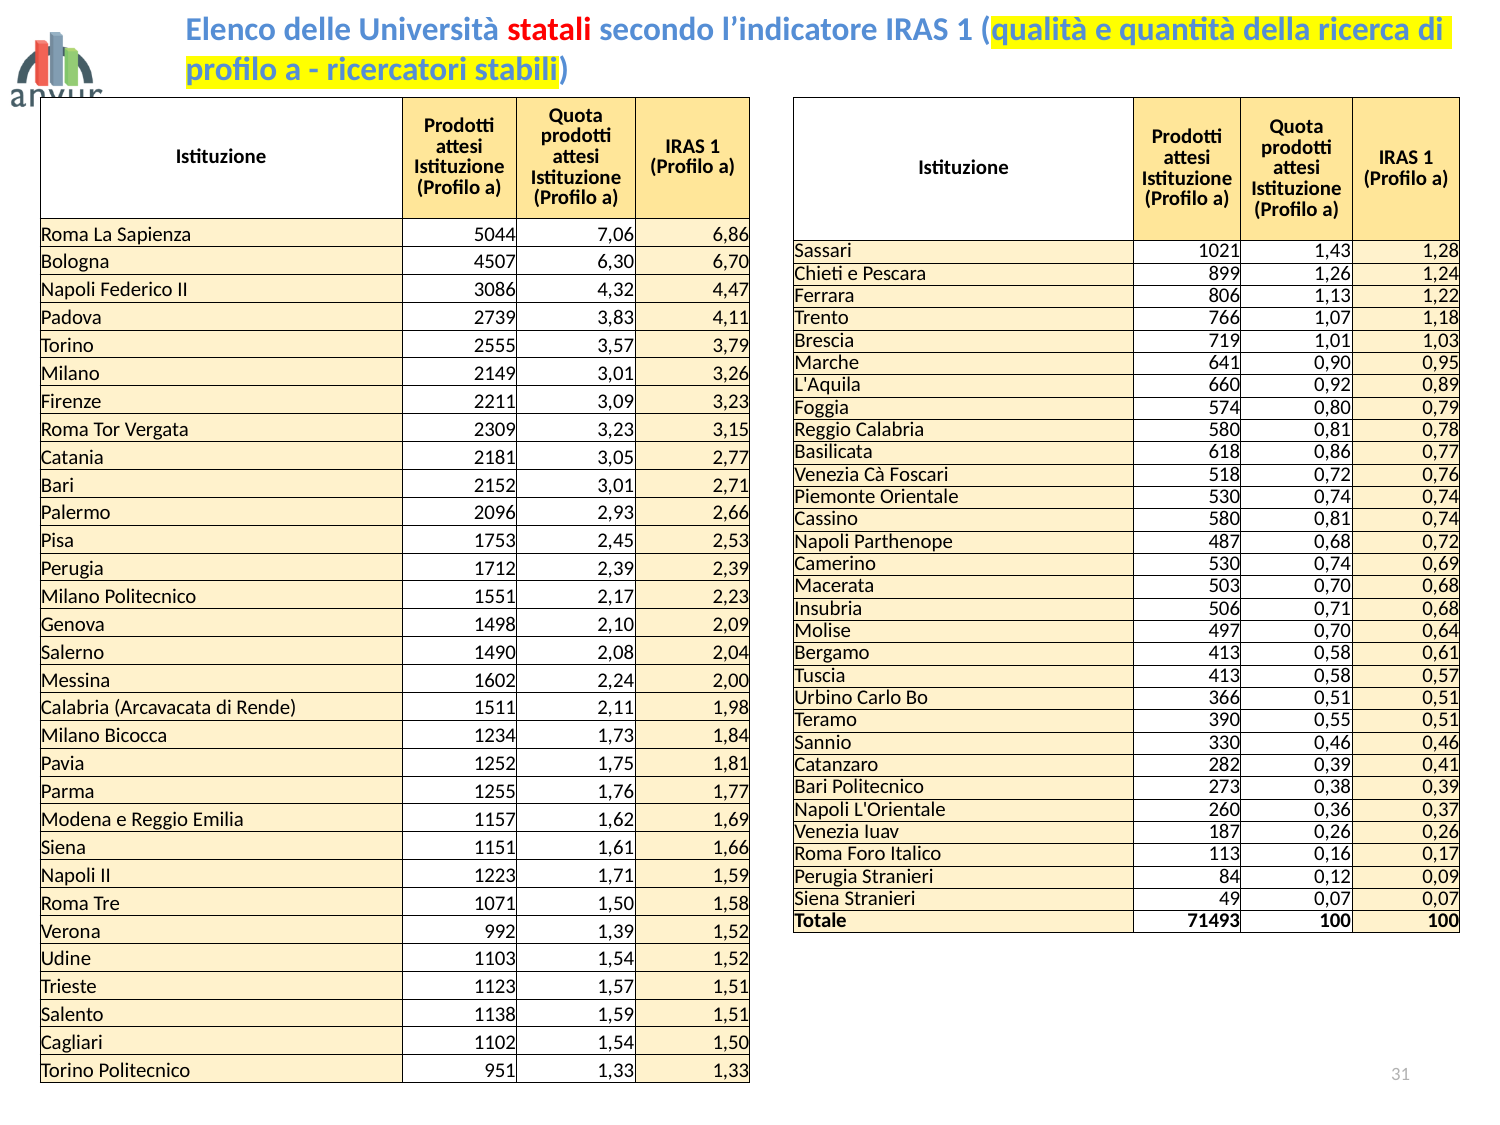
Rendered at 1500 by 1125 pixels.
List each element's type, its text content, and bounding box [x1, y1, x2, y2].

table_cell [1134, 800, 1240, 821]
table_cell 6,30 [517, 247, 635, 274]
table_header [794, 130, 1133, 240]
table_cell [794, 621, 1133, 642]
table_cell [403, 721, 516, 748]
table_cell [1134, 688, 1240, 709]
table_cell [1241, 666, 1352, 687]
table_cell 3,79 [636, 331, 749, 357]
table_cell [517, 749, 635, 776]
slide_number 31 [1074, 1042, 1425, 1103]
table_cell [794, 487, 1133, 508]
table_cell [1134, 420, 1240, 441]
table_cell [1241, 800, 1352, 821]
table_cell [403, 804, 516, 831]
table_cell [1241, 755, 1352, 776]
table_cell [517, 777, 635, 803]
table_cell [1353, 733, 1459, 754]
table_cell 2,66 [636, 498, 749, 525]
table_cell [636, 777, 749, 803]
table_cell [403, 916, 516, 943]
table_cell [636, 1027, 749, 1054]
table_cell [1134, 442, 1240, 464]
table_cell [1241, 308, 1352, 330]
table_cell 2309 [403, 414, 516, 441]
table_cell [41, 1027, 402, 1054]
table_cell 2,77 [636, 442, 749, 469]
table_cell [636, 609, 749, 636]
table_cell 3,23 [636, 386, 749, 413]
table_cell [41, 916, 402, 943]
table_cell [1353, 800, 1459, 821]
table_cell Milano Politecnico [41, 581, 402, 608]
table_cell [1134, 375, 1240, 397]
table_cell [1241, 710, 1352, 732]
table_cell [636, 944, 749, 971]
table_cell 2,93 [517, 498, 635, 525]
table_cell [794, 911, 1133, 932]
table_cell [1241, 487, 1352, 508]
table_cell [794, 264, 1133, 285]
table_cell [403, 637, 516, 664]
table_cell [794, 733, 1133, 754]
table_cell 2739 [403, 303, 516, 330]
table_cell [1241, 264, 1352, 285]
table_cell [403, 693, 516, 720]
table_cell 3,26 [636, 358, 749, 385]
table_cell 4,32 [517, 275, 635, 302]
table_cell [517, 665, 635, 692]
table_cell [517, 832, 635, 859]
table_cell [1241, 889, 1352, 910]
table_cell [1353, 889, 1459, 910]
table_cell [1353, 688, 1459, 709]
table_cell 1753 [403, 526, 516, 553]
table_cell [1241, 241, 1352, 263]
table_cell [517, 916, 635, 943]
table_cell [794, 241, 1133, 263]
table_cell 6,86 [636, 219, 749, 246]
table_cell 2,45 [517, 526, 635, 553]
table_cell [1241, 442, 1352, 464]
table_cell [1134, 576, 1240, 598]
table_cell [1353, 442, 1459, 464]
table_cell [1353, 599, 1459, 620]
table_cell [1241, 599, 1352, 620]
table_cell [517, 972, 635, 999]
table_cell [517, 721, 635, 748]
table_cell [1134, 643, 1240, 665]
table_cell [1353, 822, 1459, 843]
table_cell Roma Tor Vergata [41, 414, 402, 441]
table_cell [1241, 777, 1352, 799]
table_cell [1241, 688, 1352, 709]
table_cell 2,39 [636, 554, 749, 580]
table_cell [636, 665, 749, 692]
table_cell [1353, 331, 1459, 352]
table_cell 1712 [403, 554, 516, 580]
table_header IRAS 1 (Profilo a) [636, 130, 749, 218]
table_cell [1134, 487, 1240, 508]
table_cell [1134, 509, 1240, 531]
table_cell 4,11 [636, 303, 749, 330]
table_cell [794, 800, 1133, 821]
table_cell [1134, 241, 1240, 263]
table_cell 2,71 [636, 470, 749, 497]
table_cell 2211 [403, 386, 516, 413]
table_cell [794, 331, 1133, 352]
table_cell 4,47 [636, 275, 749, 302]
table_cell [1353, 643, 1459, 665]
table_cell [41, 804, 402, 831]
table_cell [517, 1027, 635, 1054]
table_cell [1241, 554, 1352, 575]
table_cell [1134, 331, 1240, 352]
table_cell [403, 860, 516, 887]
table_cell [1134, 822, 1240, 843]
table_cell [41, 972, 402, 999]
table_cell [1134, 353, 1240, 374]
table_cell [794, 599, 1133, 620]
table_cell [1134, 599, 1240, 620]
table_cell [1353, 509, 1459, 531]
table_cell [1241, 509, 1352, 531]
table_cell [1241, 353, 1352, 374]
table_cell 4507 [403, 247, 516, 274]
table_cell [1134, 308, 1240, 330]
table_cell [403, 888, 516, 915]
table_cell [403, 1055, 516, 1082]
table_cell 2149 [403, 358, 516, 385]
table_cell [1134, 398, 1240, 419]
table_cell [794, 822, 1133, 843]
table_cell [1353, 308, 1459, 330]
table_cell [1353, 911, 1459, 932]
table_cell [1353, 867, 1459, 888]
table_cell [794, 375, 1133, 397]
picture [5, 32, 107, 114]
table_cell 2,23 [636, 581, 749, 608]
table_cell 3,15 [636, 414, 749, 441]
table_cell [636, 1055, 749, 1082]
table_cell 3,57 [517, 331, 635, 357]
table_cell Milano [41, 358, 402, 385]
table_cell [517, 1000, 635, 1026]
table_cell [517, 637, 635, 664]
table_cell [1353, 420, 1459, 441]
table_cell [1241, 420, 1352, 441]
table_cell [1241, 911, 1352, 932]
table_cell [636, 860, 749, 887]
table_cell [1134, 777, 1240, 799]
table_cell Bologna [41, 247, 402, 274]
table_cell 3,83 [517, 303, 635, 330]
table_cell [1353, 554, 1459, 575]
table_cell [1353, 532, 1459, 553]
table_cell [41, 944, 402, 971]
table_cell 3,09 [517, 386, 635, 413]
table_cell Padova [41, 303, 402, 330]
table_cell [403, 749, 516, 776]
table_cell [403, 972, 516, 999]
table_header Prodotti attesi Istituzione (Profilo a) [403, 130, 516, 218]
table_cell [1241, 621, 1352, 642]
table_cell 2,53 [636, 526, 749, 553]
table_cell 6,70 [636, 247, 749, 274]
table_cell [636, 693, 749, 720]
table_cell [1241, 844, 1352, 866]
table_cell Torino [41, 331, 402, 357]
table_cell 3,01 [517, 470, 635, 497]
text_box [170, 0, 1467, 130]
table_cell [1241, 465, 1352, 486]
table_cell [41, 832, 402, 859]
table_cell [636, 721, 749, 748]
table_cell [1134, 286, 1240, 307]
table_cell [403, 1000, 516, 1026]
table_cell 3,05 [517, 442, 635, 469]
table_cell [1134, 666, 1240, 687]
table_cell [636, 972, 749, 999]
table_cell 2,17 [517, 581, 635, 608]
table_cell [41, 693, 402, 720]
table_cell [1353, 241, 1459, 263]
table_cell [41, 665, 402, 692]
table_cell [1134, 264, 1240, 285]
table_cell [1353, 755, 1459, 776]
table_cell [1353, 666, 1459, 687]
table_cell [1241, 643, 1352, 665]
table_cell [517, 888, 635, 915]
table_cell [1241, 867, 1352, 888]
table_cell 3,23 [517, 414, 635, 441]
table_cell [1134, 465, 1240, 486]
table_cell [1134, 621, 1240, 642]
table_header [1353, 130, 1459, 240]
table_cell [636, 916, 749, 943]
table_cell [41, 1000, 402, 1026]
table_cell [794, 643, 1133, 665]
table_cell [636, 832, 749, 859]
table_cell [636, 1000, 749, 1026]
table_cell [1353, 710, 1459, 732]
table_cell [794, 465, 1133, 486]
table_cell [41, 888, 402, 915]
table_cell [1353, 264, 1459, 285]
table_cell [636, 804, 749, 831]
table_cell 2181 [403, 442, 516, 469]
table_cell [794, 777, 1133, 799]
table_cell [403, 665, 516, 692]
table_cell 5044 [403, 219, 516, 246]
table_cell 1498 [403, 609, 516, 636]
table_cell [41, 860, 402, 887]
table_cell Palermo [41, 498, 402, 525]
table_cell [1241, 576, 1352, 598]
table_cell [794, 509, 1133, 531]
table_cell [1353, 286, 1459, 307]
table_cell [794, 867, 1133, 888]
table_header Quota prodotti attesi Istituzione (Profilo a) [517, 130, 635, 218]
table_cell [403, 777, 516, 803]
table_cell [1241, 375, 1352, 397]
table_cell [794, 688, 1133, 709]
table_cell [794, 710, 1133, 732]
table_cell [403, 944, 516, 971]
table_cell 3086 [403, 275, 516, 302]
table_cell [794, 554, 1133, 575]
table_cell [1353, 398, 1459, 419]
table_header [1134, 130, 1240, 240]
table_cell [794, 889, 1133, 910]
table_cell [794, 398, 1133, 419]
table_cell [1353, 621, 1459, 642]
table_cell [794, 353, 1133, 374]
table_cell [794, 844, 1133, 866]
table_cell Roma La Sapienza [41, 219, 402, 246]
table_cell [1134, 867, 1240, 888]
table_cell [794, 666, 1133, 687]
table_cell 2096 [403, 498, 516, 525]
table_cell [403, 1027, 516, 1054]
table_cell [517, 1055, 635, 1082]
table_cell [1134, 554, 1240, 575]
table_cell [794, 532, 1133, 553]
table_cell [1241, 331, 1352, 352]
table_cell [1353, 375, 1459, 397]
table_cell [1134, 532, 1240, 553]
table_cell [1241, 532, 1352, 553]
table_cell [517, 860, 635, 887]
table_cell 2152 [403, 470, 516, 497]
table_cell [1241, 733, 1352, 754]
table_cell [1353, 777, 1459, 799]
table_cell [41, 749, 402, 776]
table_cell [1353, 576, 1459, 598]
table_cell Catania [41, 442, 402, 469]
table_cell 2,10 [517, 609, 635, 636]
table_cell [794, 286, 1133, 307]
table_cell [1134, 844, 1240, 866]
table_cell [1134, 755, 1240, 776]
table_cell 2,39 [517, 554, 635, 580]
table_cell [41, 721, 402, 748]
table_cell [1241, 286, 1352, 307]
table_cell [41, 777, 402, 803]
table_cell Genova [41, 609, 402, 636]
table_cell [794, 308, 1133, 330]
table_cell Pisa [41, 526, 402, 553]
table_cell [1134, 710, 1240, 732]
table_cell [403, 832, 516, 859]
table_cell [1134, 911, 1240, 932]
table_cell Firenze [41, 386, 402, 413]
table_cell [1241, 398, 1352, 419]
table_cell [41, 1055, 402, 1082]
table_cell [517, 693, 635, 720]
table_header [1241, 130, 1352, 240]
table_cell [1353, 465, 1459, 486]
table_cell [1353, 844, 1459, 866]
table_cell 7,06 [517, 219, 635, 246]
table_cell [794, 755, 1133, 776]
table_cell 1551 [403, 581, 516, 608]
table_header Istituzione [41, 98, 402, 218]
table_cell 2555 [403, 331, 516, 357]
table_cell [1134, 889, 1240, 910]
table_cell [636, 749, 749, 776]
table_cell Napoli Federico II [41, 275, 402, 302]
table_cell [636, 637, 749, 664]
table_cell Bari [41, 470, 402, 497]
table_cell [1241, 822, 1352, 843]
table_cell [636, 888, 749, 915]
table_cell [1134, 733, 1240, 754]
table_cell Perugia [41, 554, 402, 580]
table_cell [794, 420, 1133, 441]
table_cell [41, 637, 402, 664]
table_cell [794, 442, 1133, 464]
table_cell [794, 576, 1133, 598]
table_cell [517, 944, 635, 971]
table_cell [1353, 353, 1459, 374]
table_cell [517, 804, 635, 831]
table_cell 3,01 [517, 358, 635, 385]
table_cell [1353, 487, 1459, 508]
